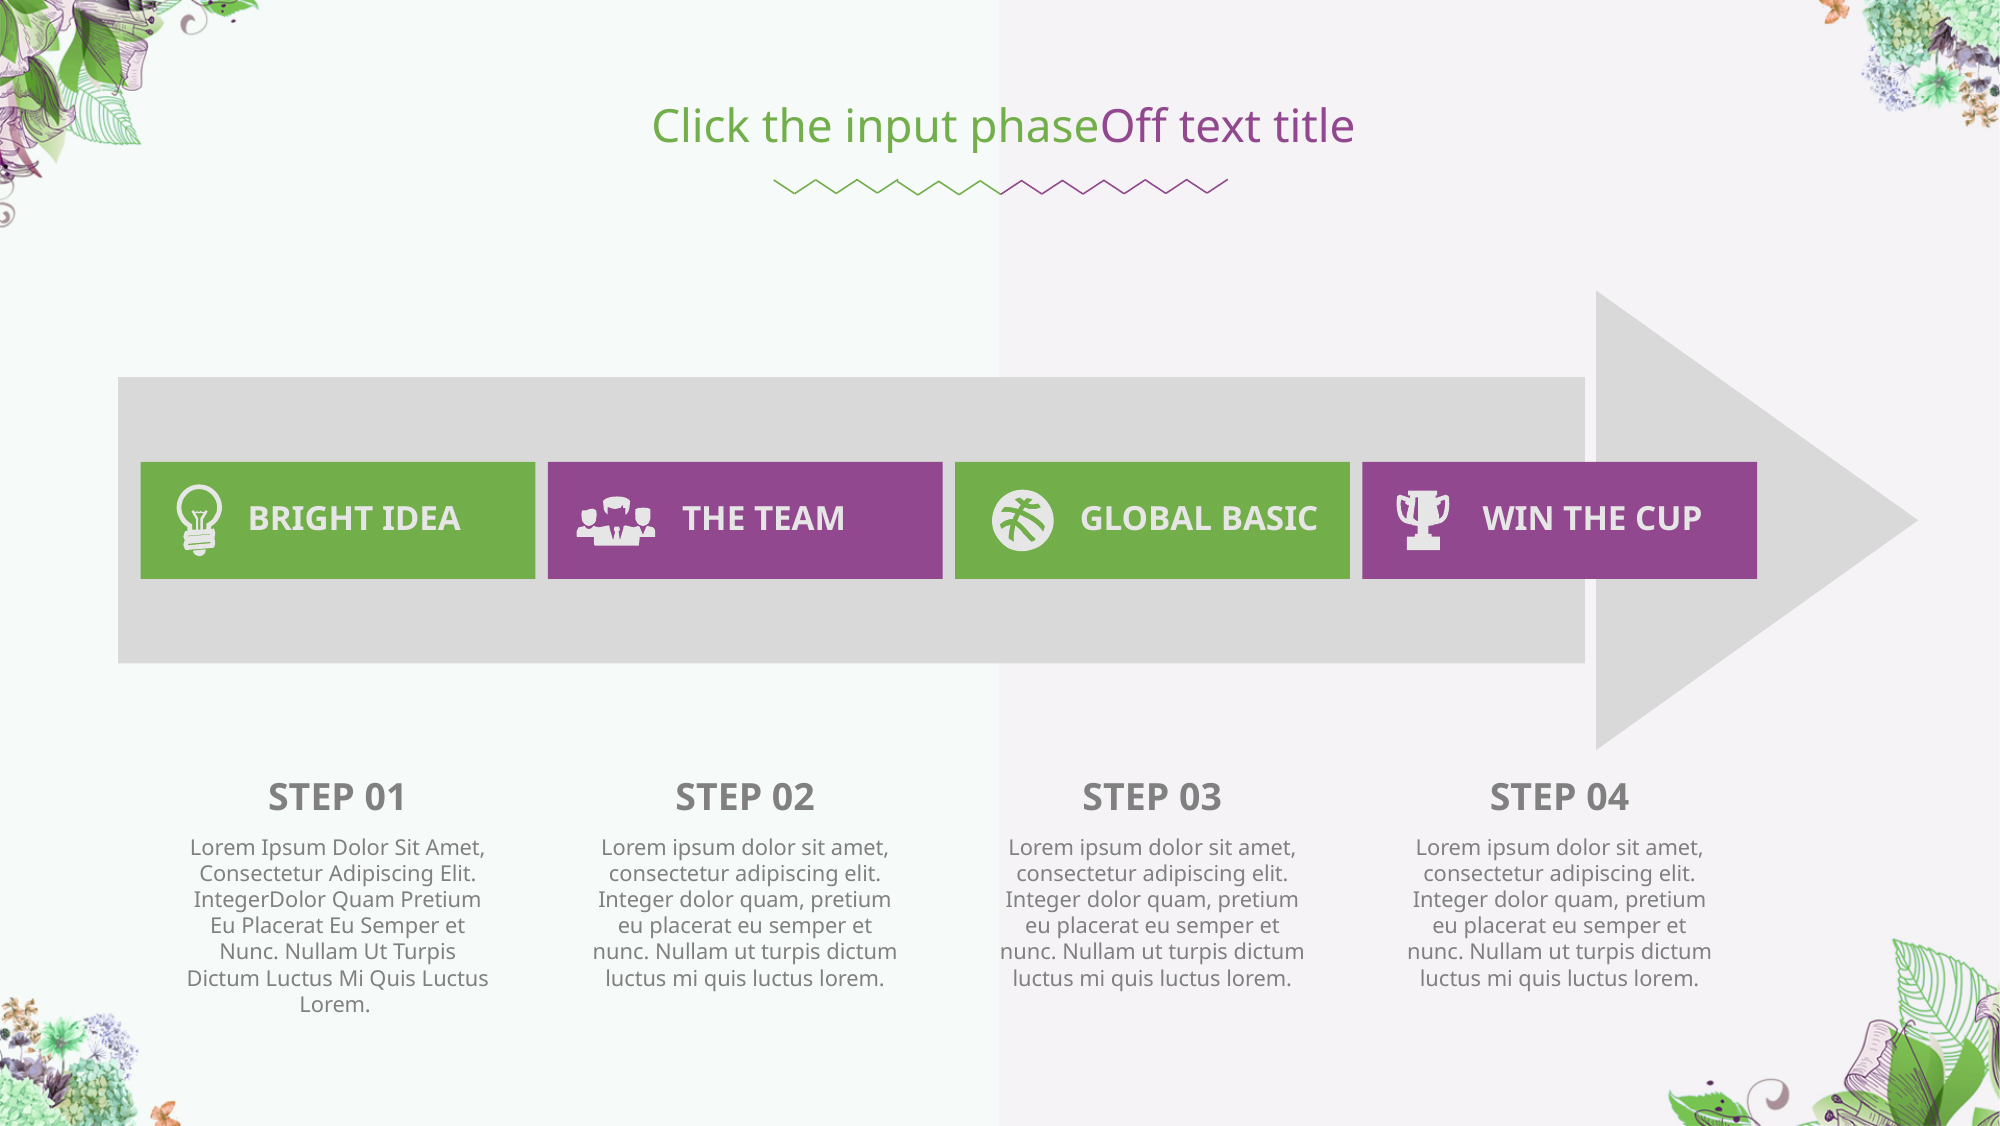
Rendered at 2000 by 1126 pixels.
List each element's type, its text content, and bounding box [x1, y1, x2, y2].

text_box Lorem Ipsum Dolor Sit Amet, Consectetur Adipiscing Elit. IntegerDolor Quam Pretium Eu Placerat Eu Semper et Nunc. Nullam Ut Turpis Dictum Luctus Mi Quis Luctus Lorem. [165, 825, 511, 1024]
text_box STEP 01 [253, 765, 423, 825]
text_box Lorem ipsum dolor sit amet, consectetur adipiscing elit. Integer dolor quam, pretium eu placerat eu semper et nunc. Nullam ut turpis dictum luctus mi quis luctus lorem. [979, 825, 1326, 998]
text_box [140, 461, 536, 580]
text_box [1594, 288, 1921, 752]
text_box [756, 88, 1251, 196]
text_box Lorem ipsum dolor sit amet, consectetur adipiscing elit. Integer dolor quam, pretium eu placerat eu semper et nunc. Nullam ut turpis dictum luctus mi quis luctus lorem. [1387, 825, 1733, 998]
text_box [116, 375, 1587, 665]
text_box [954, 461, 1351, 580]
text_box Lorem ipsum dolor sit amet, consectetur adipiscing elit. Integer dolor quam, pretium eu placerat eu semper et nunc. Nullam ut turpis dictum luctus mi quis luctus lorem. [572, 825, 918, 998]
picture [0, 0, 2000, 1126]
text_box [1362, 461, 1758, 580]
text_box STEP 04 [1474, 765, 1645, 825]
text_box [547, 461, 943, 580]
text_box STEP 02 [660, 765, 830, 825]
text_box STEP 03 [1067, 765, 1238, 825]
